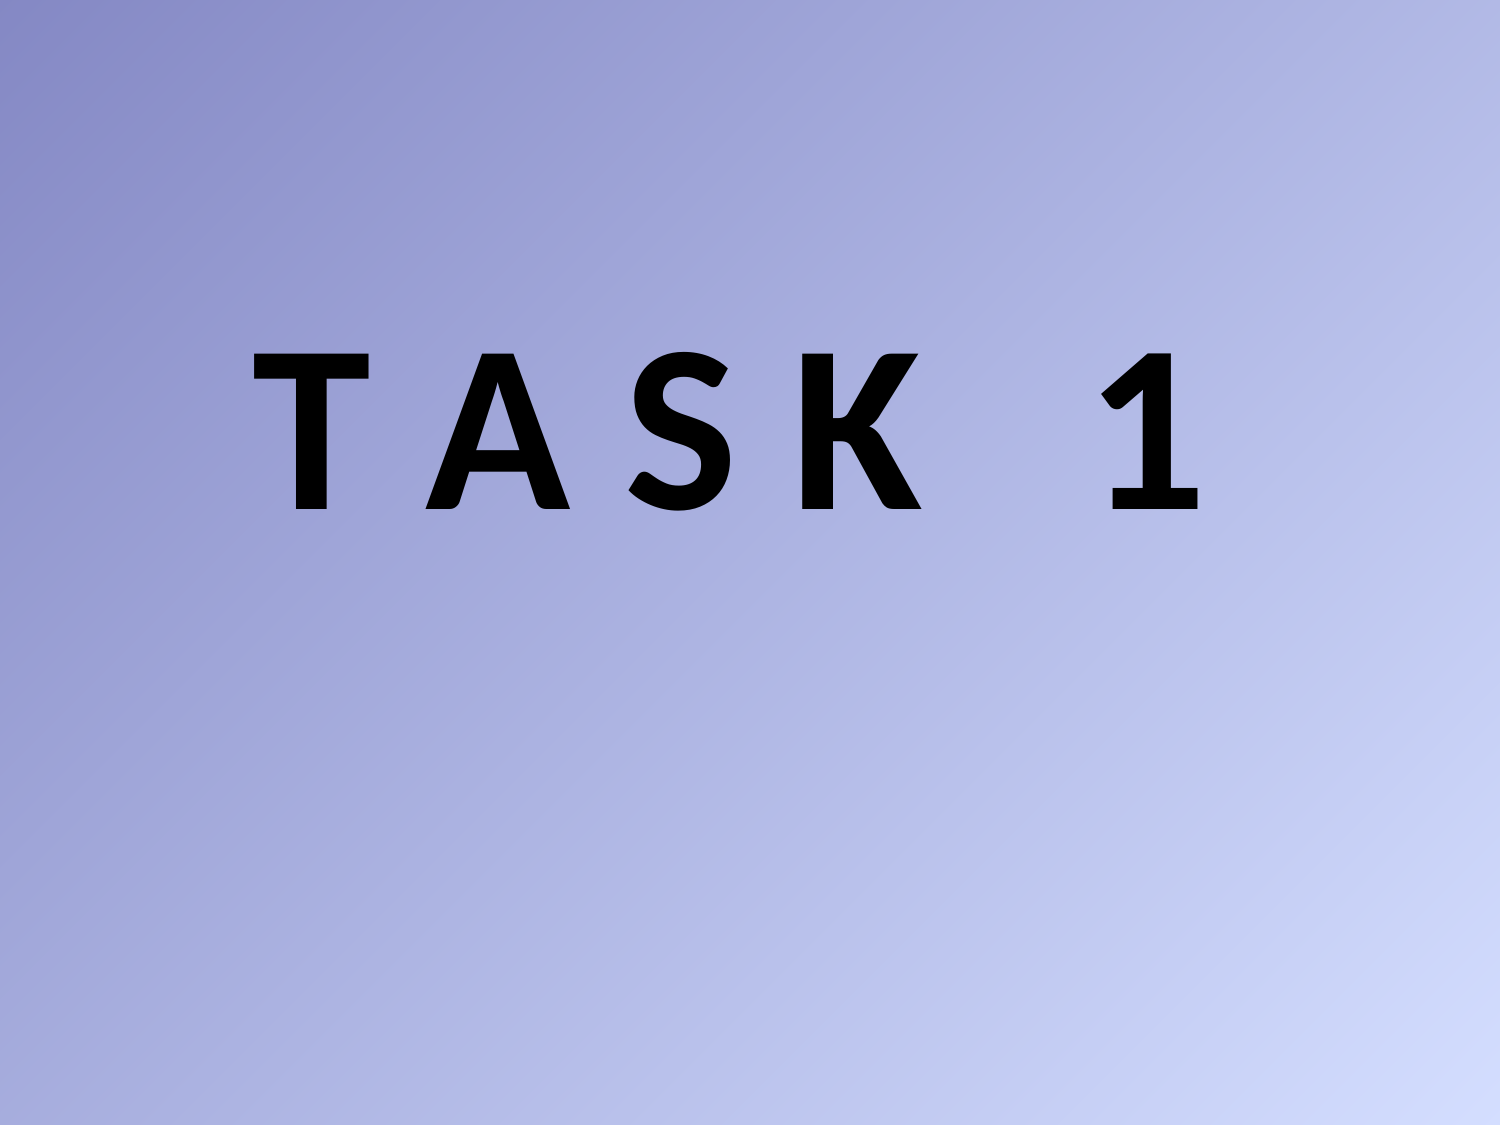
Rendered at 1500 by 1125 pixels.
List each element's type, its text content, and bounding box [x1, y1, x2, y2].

list T A S K 1 [75, 262, 1425, 1005]
